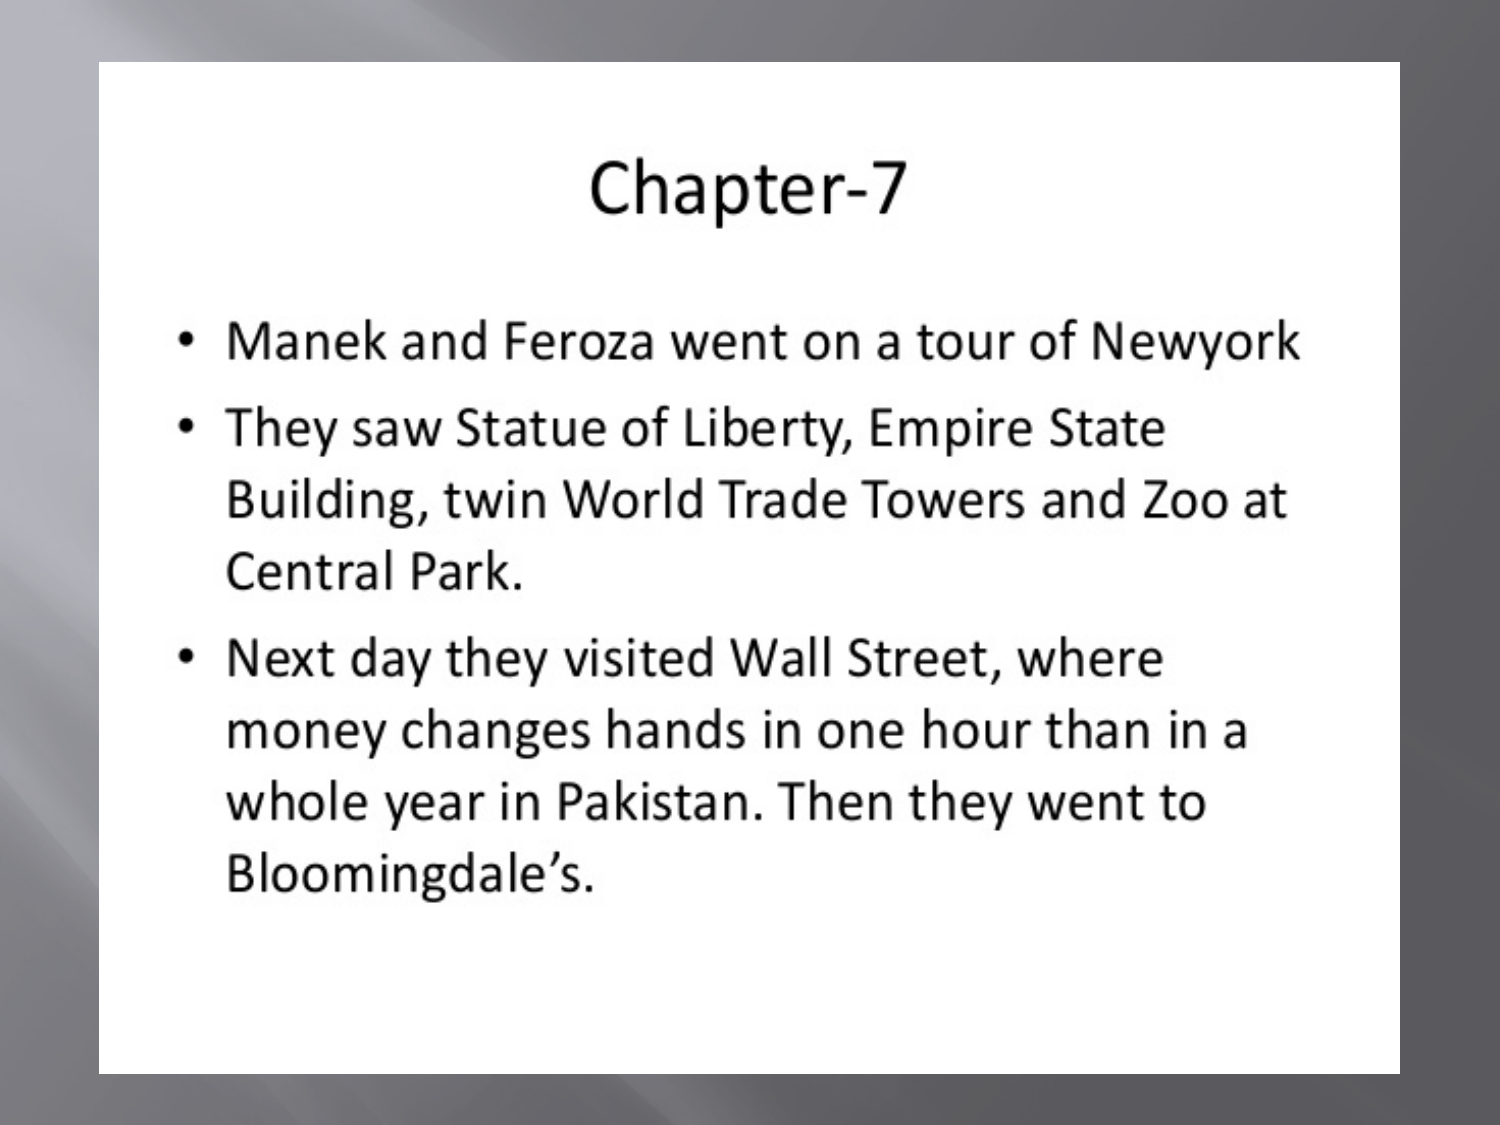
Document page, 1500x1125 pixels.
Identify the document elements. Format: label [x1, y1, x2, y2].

picture [99, 62, 1401, 1074]
